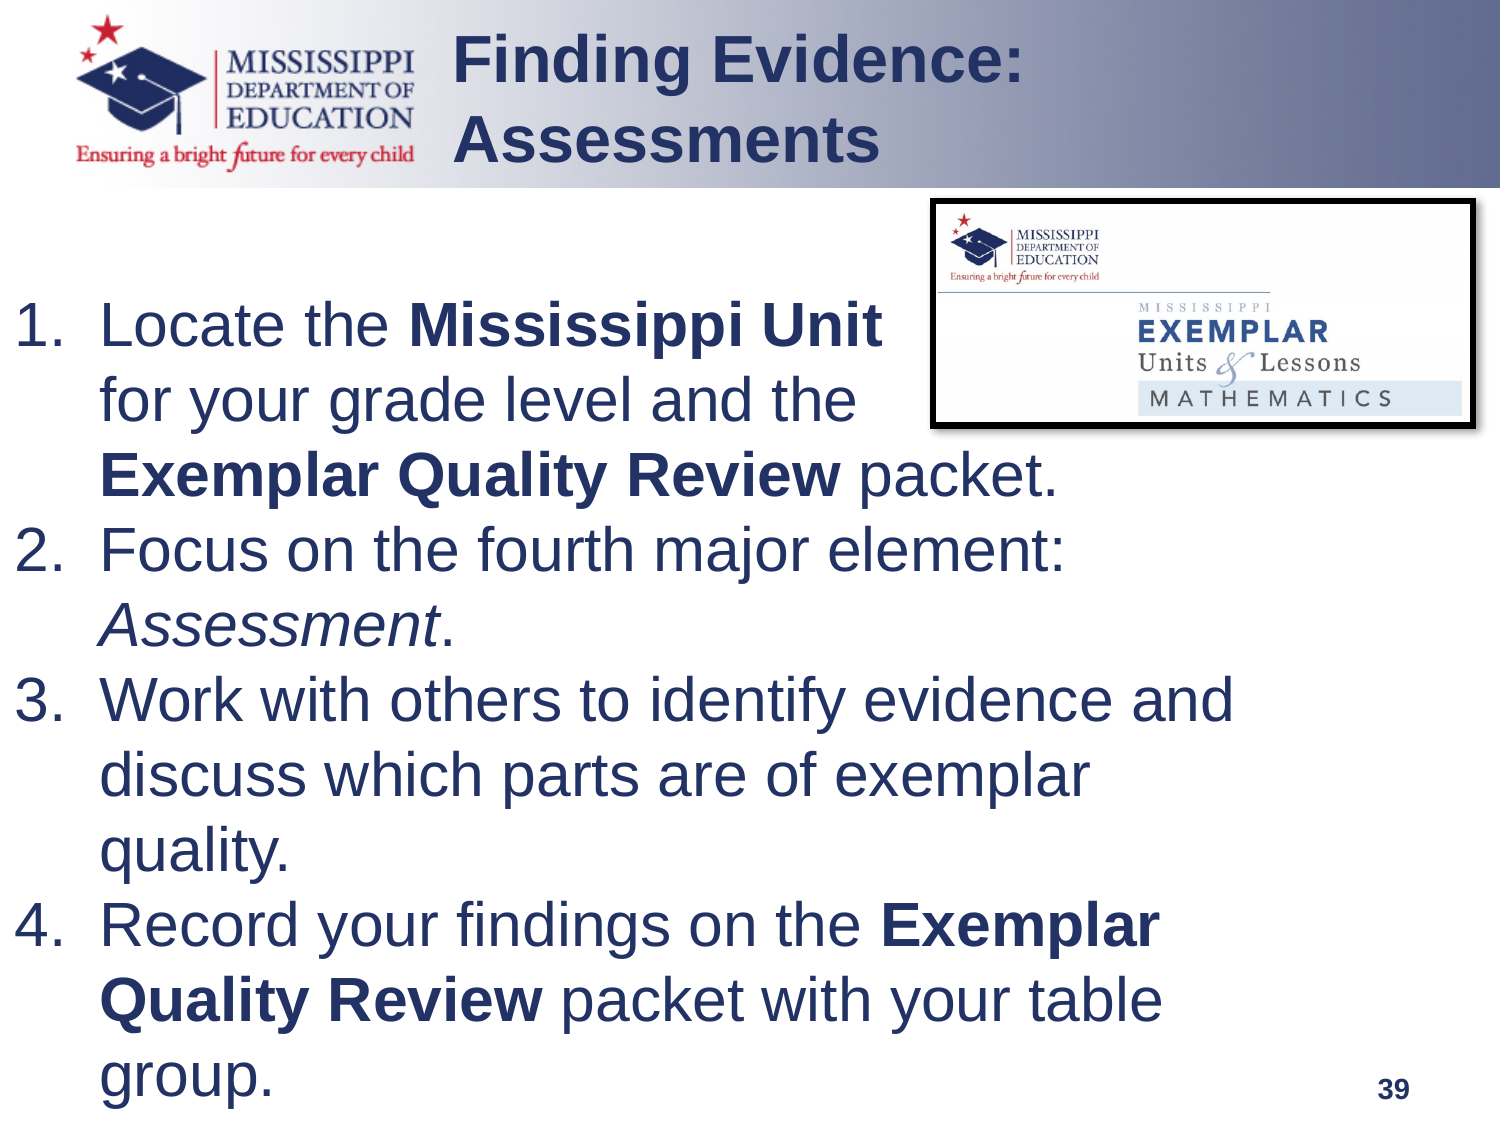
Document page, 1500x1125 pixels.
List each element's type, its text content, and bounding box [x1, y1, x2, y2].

picture [935, 203, 1471, 423]
list Finding Evidence: Assessments [437, 8, 1422, 184]
text_box Locate the Mississippi Unit for your grade level and the Exemplar Quality Review packet. Focus on the fourth major element: Assessment. Work with others to identify evidence and discuss which parts are of exemplar quality. Record your findings on the Exemplar Quality Review packet with your table group. [0, 276, 1297, 1116]
picture [0, 0, 1500, 188]
slide_number 39 [1297, 1062, 1425, 1113]
